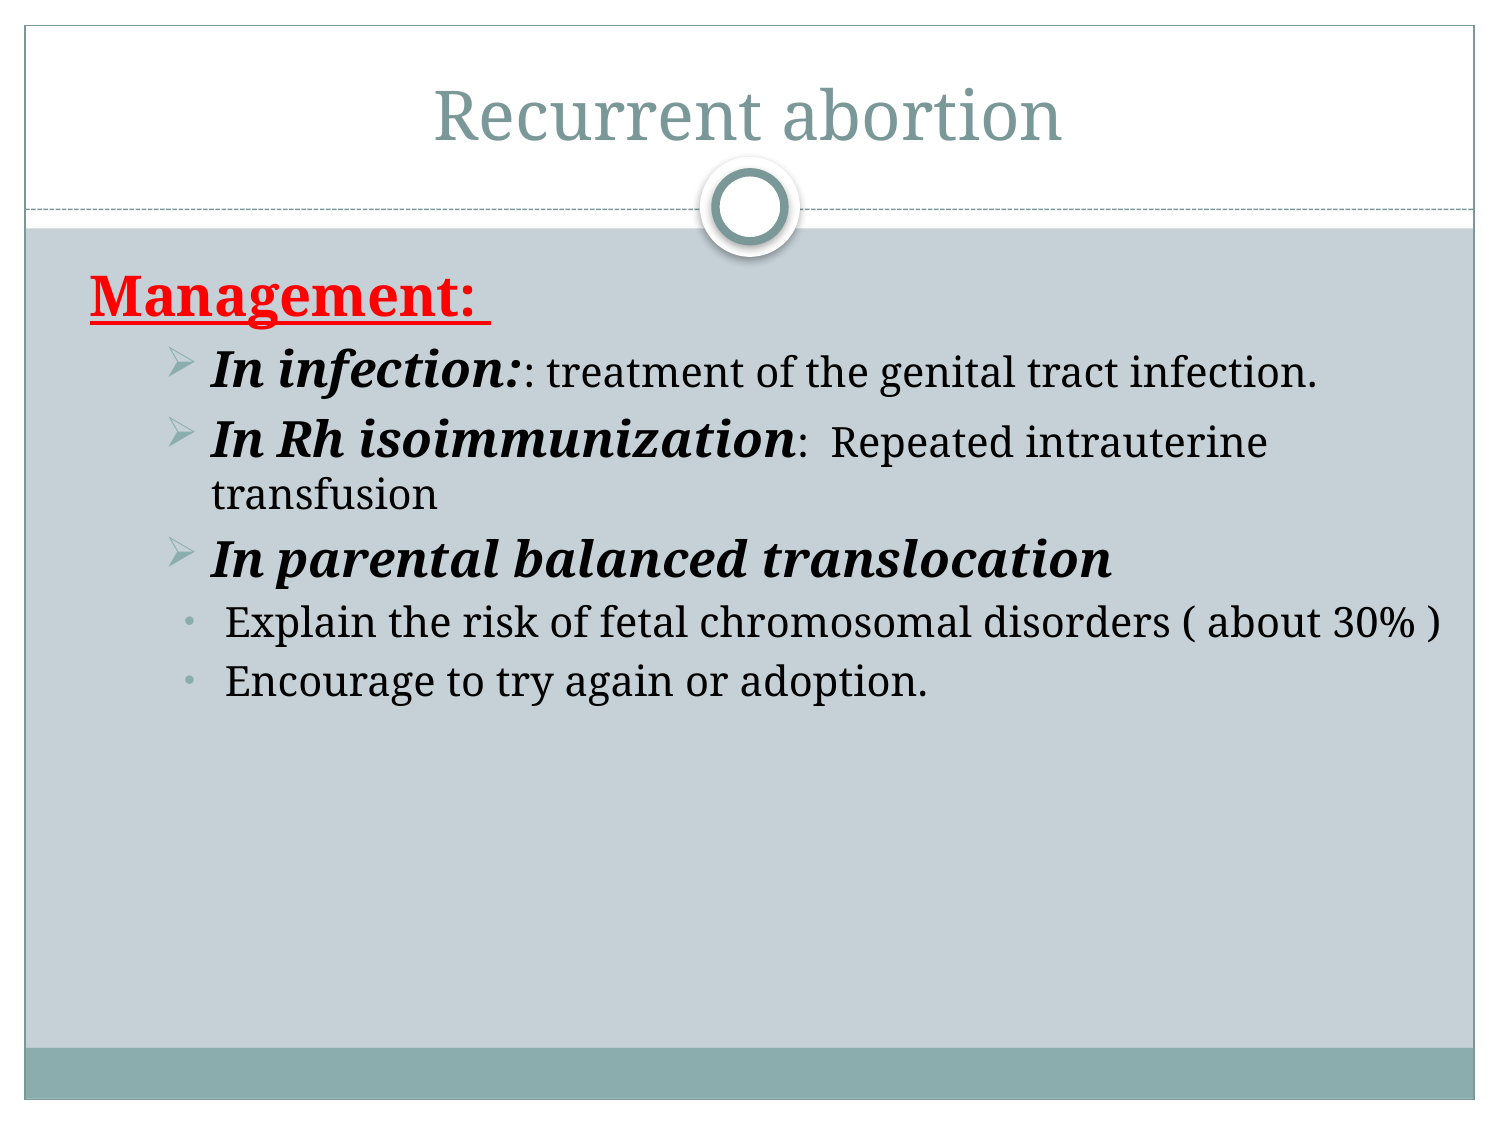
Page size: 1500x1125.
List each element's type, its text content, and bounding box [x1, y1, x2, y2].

title Recurrent abortion [49, 37, 1450, 162]
list Management: In infection:: treatment of the genital tract infection. In Rh isoimmunization: Repeated intrauterine transfusion In parental balanced translocation Explain the risk of fetal chromosomal disorders ( about 30% ) Encourage to try again or adoption. [75, 156, 1500, 809]
